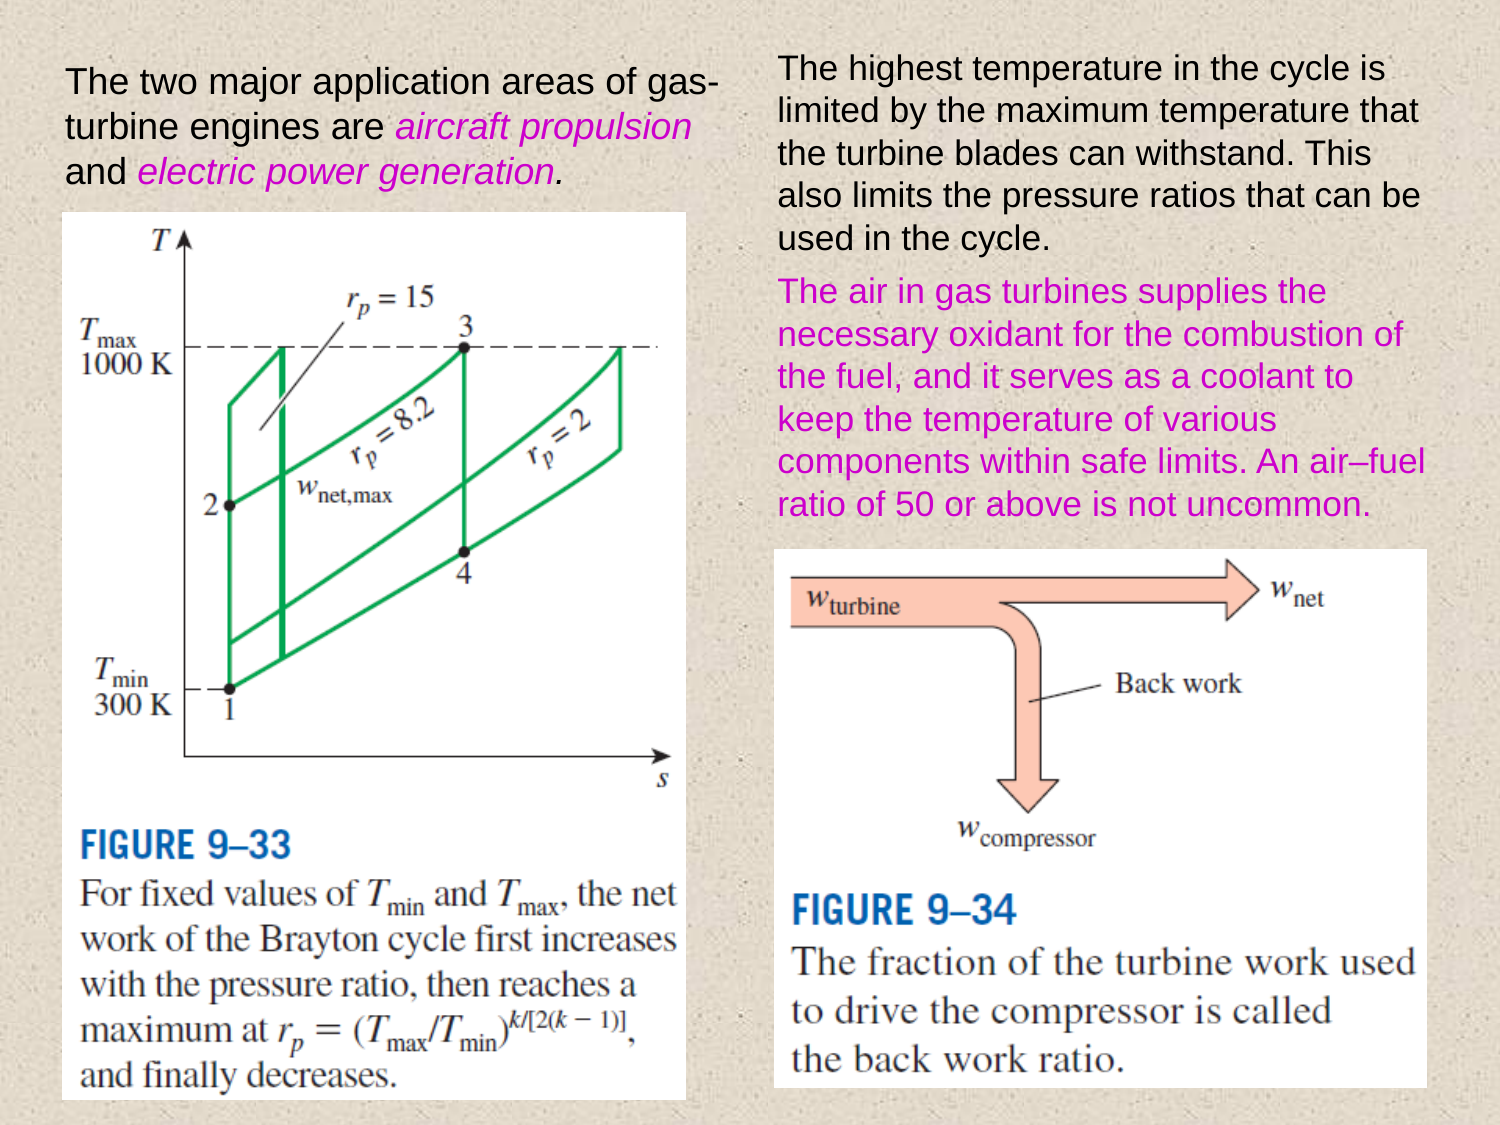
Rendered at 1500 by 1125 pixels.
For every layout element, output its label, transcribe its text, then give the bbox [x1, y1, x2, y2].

text_box The two major application areas of gas-turbine engines are aircraft propulsion and electric power generation. [49, 49, 738, 200]
picture [0, 0, 1500, 1125]
slide_number 24 [1074, 1095, 1426, 1103]
text_box The highest temperature in the cycle is limited by the maximum temperature that the turbine blades can withstand. This also limits the pressure ratios that can be used in the cycle. The air in gas turbines supplies the necessary oxidant for the combustion of the fuel, and it serves as a coolant to keep the temperature of various components within safe limits. An air–fuel ratio of 50 or above is not uncommon. [762, 37, 1450, 531]
